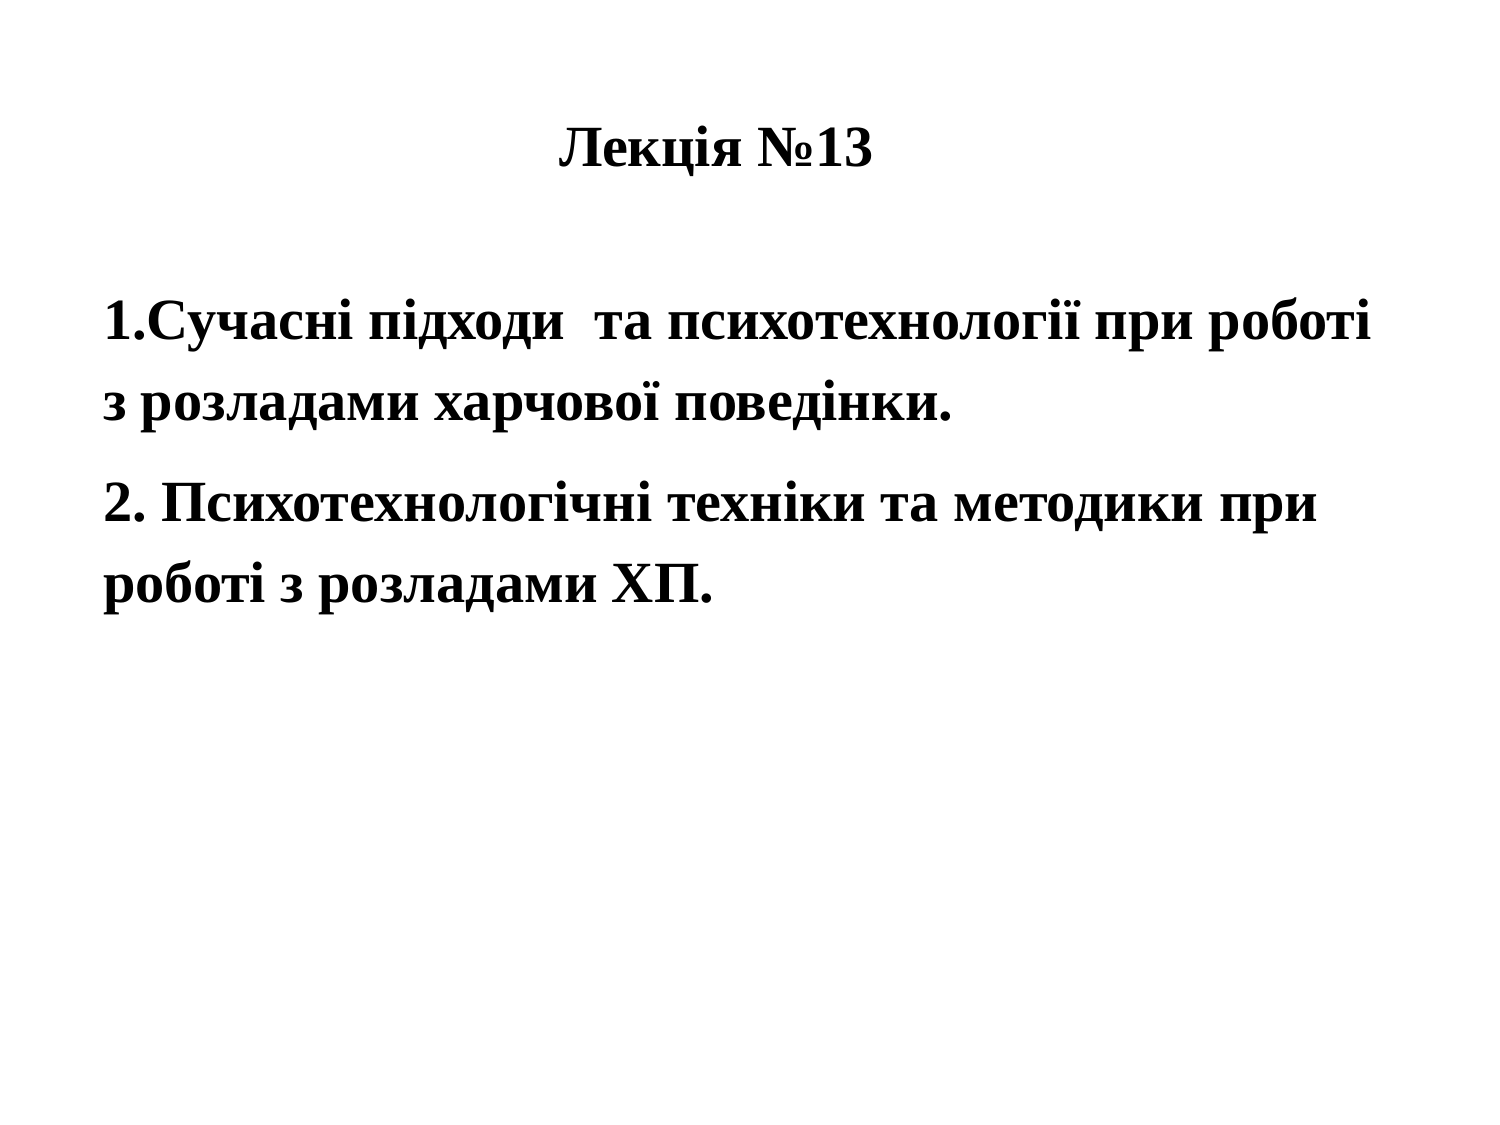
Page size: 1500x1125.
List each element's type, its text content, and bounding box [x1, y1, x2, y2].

text_box Лекція №13 1.Сучасні підходи та психотехнології при роботі з розладами харчової поведінки. 2. Психотехнологічні техніки та методики при роботі з розладами ХП. [88, 90, 1412, 622]
